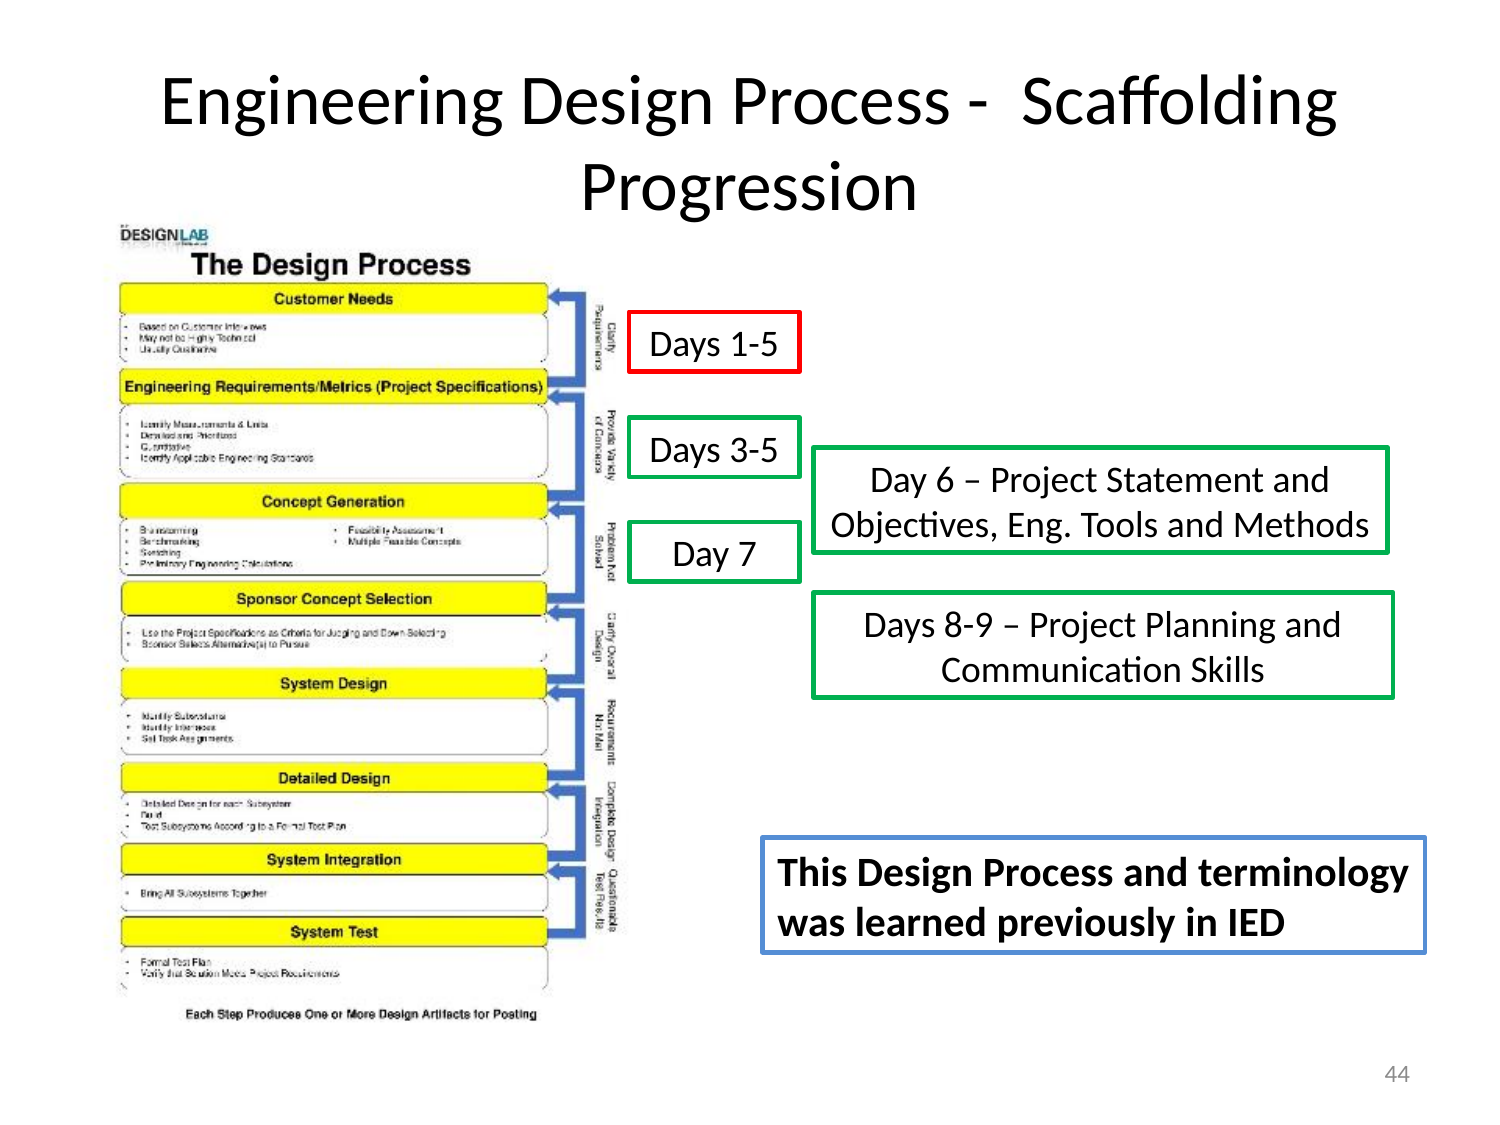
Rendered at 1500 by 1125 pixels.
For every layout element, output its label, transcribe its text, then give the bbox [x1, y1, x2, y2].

text_box Day 6 – Project Statement and Objectives, Eng. Tools and Methods [813, 447, 1388, 553]
title Engineering Design Process - Scaffolding Progression [75, 45, 1425, 233]
text_box This Design Process and terminology was learned previously in IED [762, 837, 1425, 953]
text_box Days 1-5 [659, 311, 800, 372]
text_box Days 3-5 [659, 417, 800, 477]
text_box Days 8-9 – Project Planning and Communication Skills [813, 592, 1393, 698]
text_box Day 7 [659, 521, 800, 582]
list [79, 185, 656, 1049]
slide_number 44 [1074, 1042, 1425, 1103]
